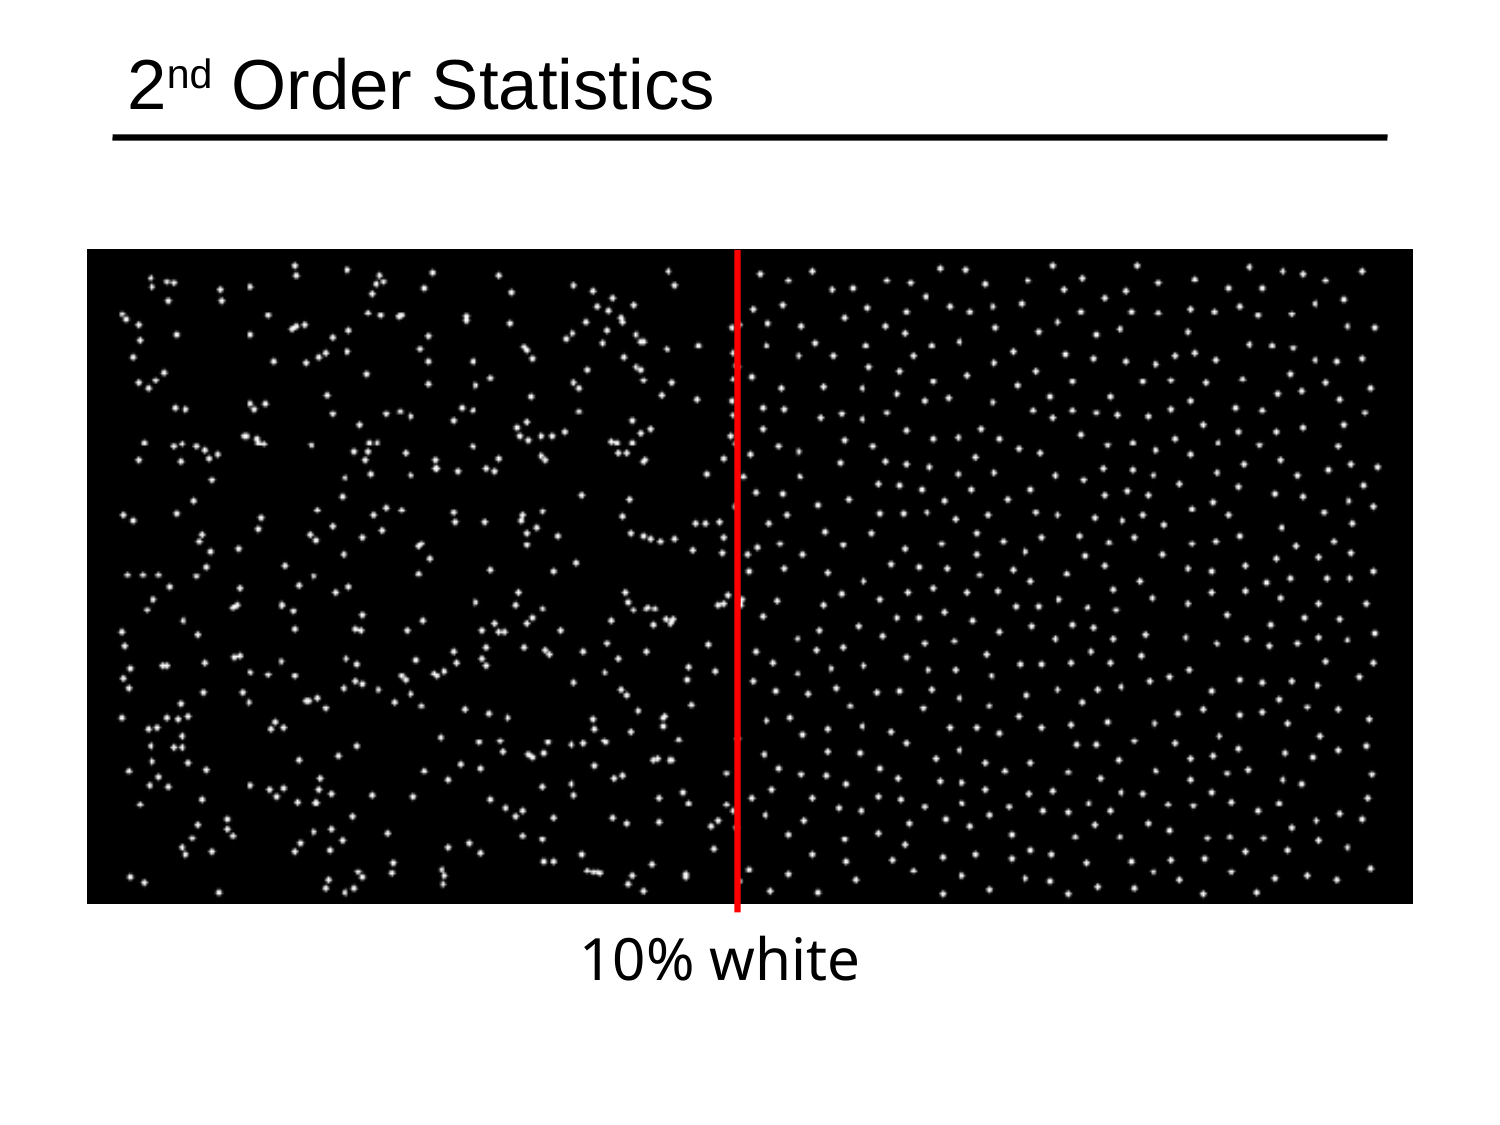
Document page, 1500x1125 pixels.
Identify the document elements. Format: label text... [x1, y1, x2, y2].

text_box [574, 249, 866, 1001]
picture [866, 249, 1413, 904]
picture [87, 249, 574, 904]
title 2nd Order Statistics [112, 12, 1388, 150]
